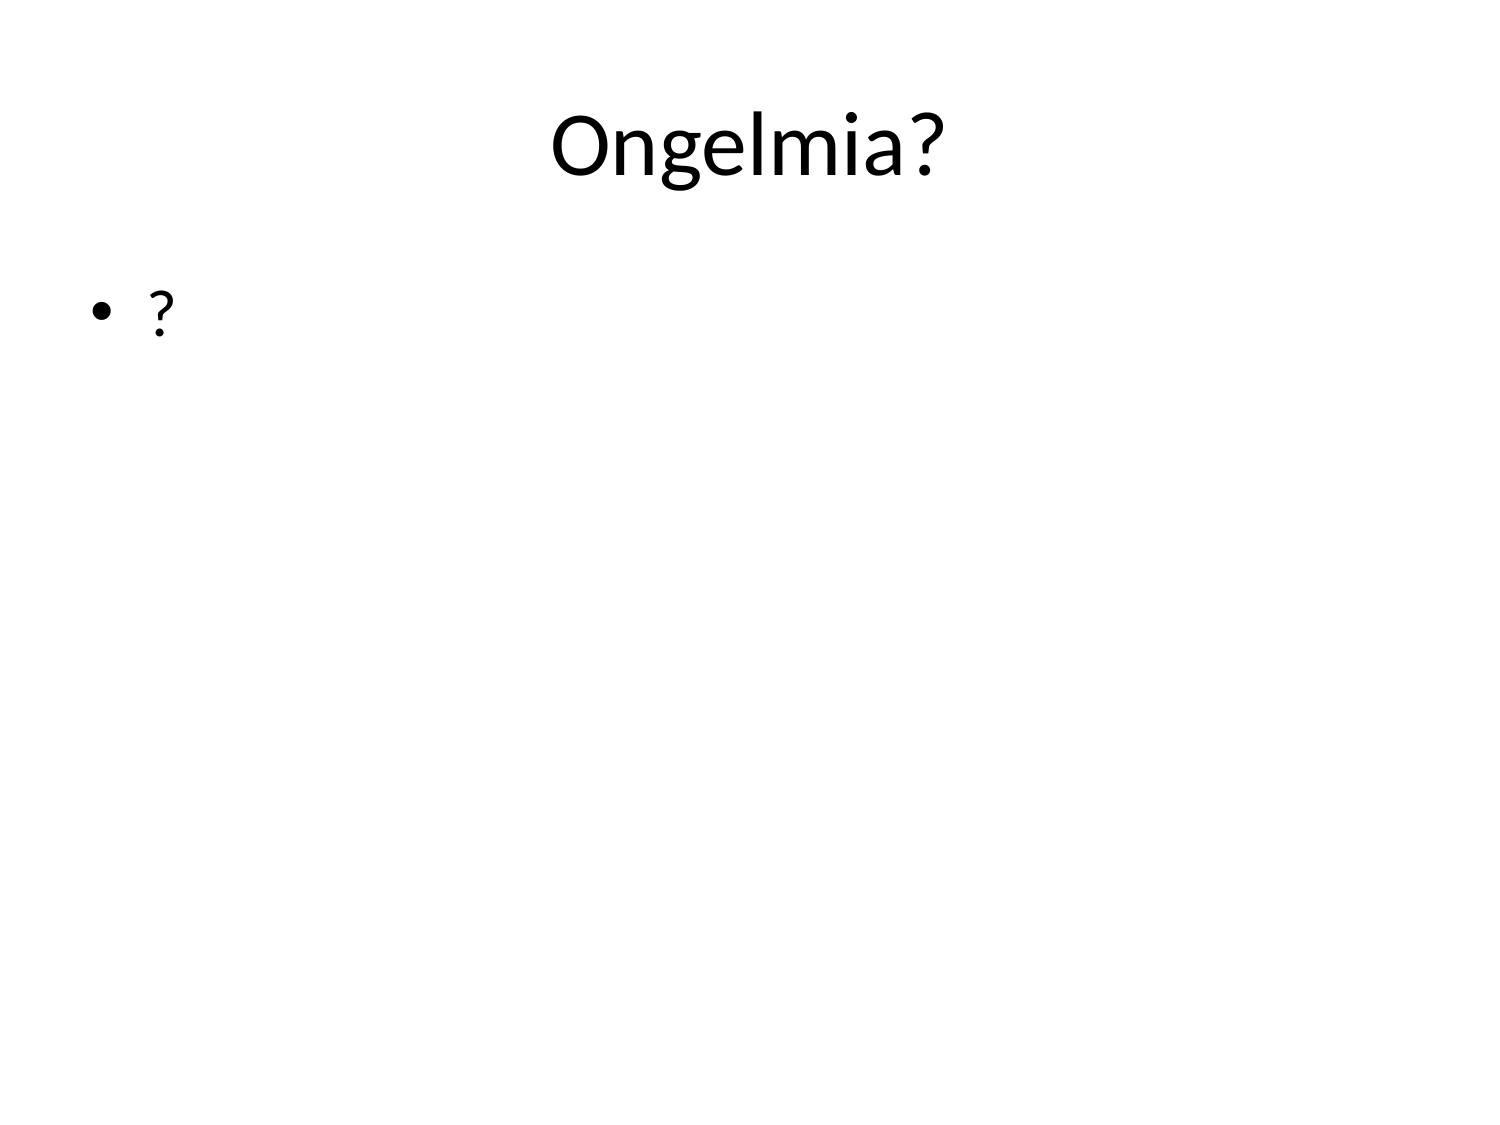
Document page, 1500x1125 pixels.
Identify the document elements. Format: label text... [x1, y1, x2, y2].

title Ongelmia? [75, 45, 1425, 233]
list ? [75, 262, 1425, 1005]
